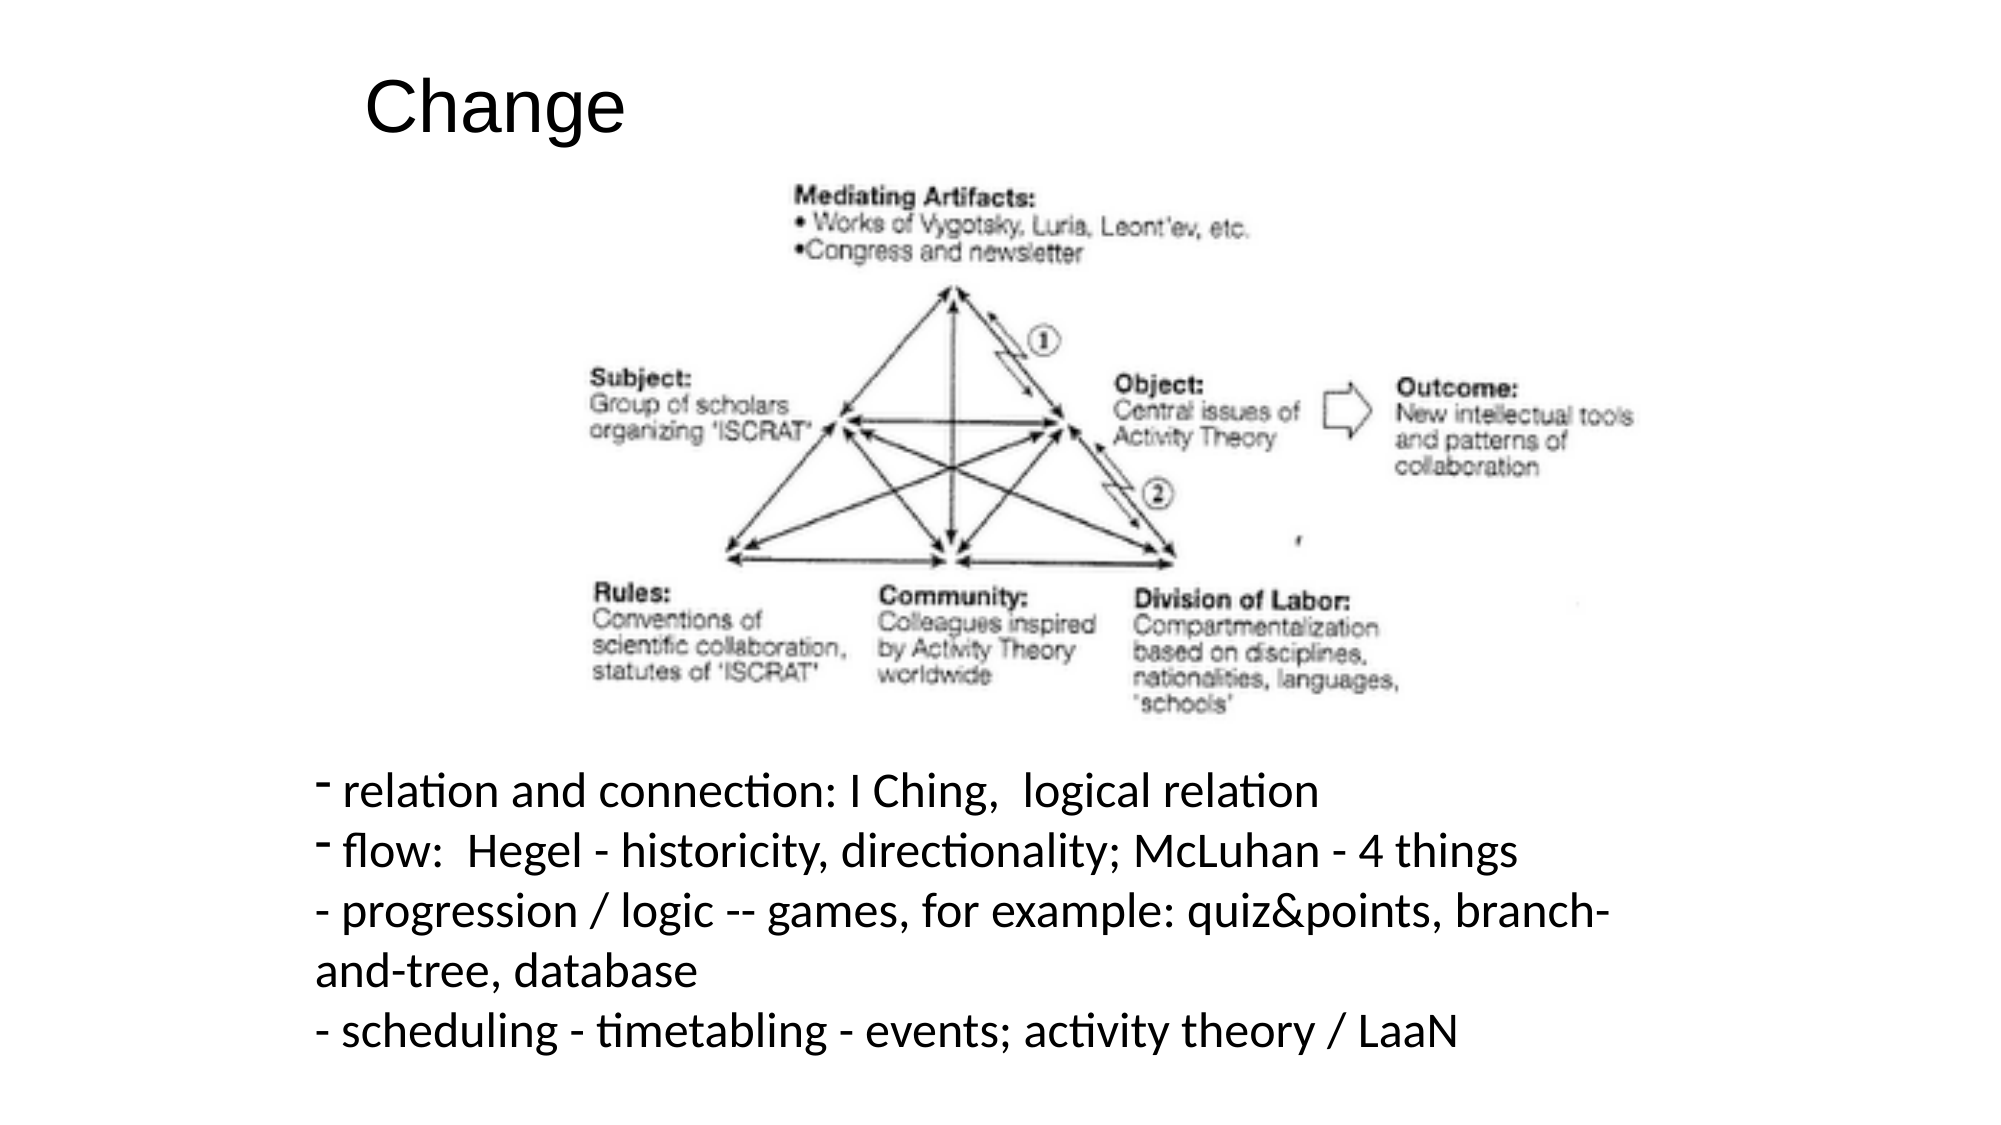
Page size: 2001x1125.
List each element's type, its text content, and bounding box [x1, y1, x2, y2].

text_box Change [349, 49, 1688, 155]
text_box relation and connection: I Ching, logical relation flow: Hegel - historicity, directionality; McLuhan - 4 things - progression / logic -- games, for example: quiz&points, branch-and-tree, database - scheduling - timetabling - events; activity theory / LaaN [299, 750, 1663, 1066]
picture [524, 162, 1675, 741]
